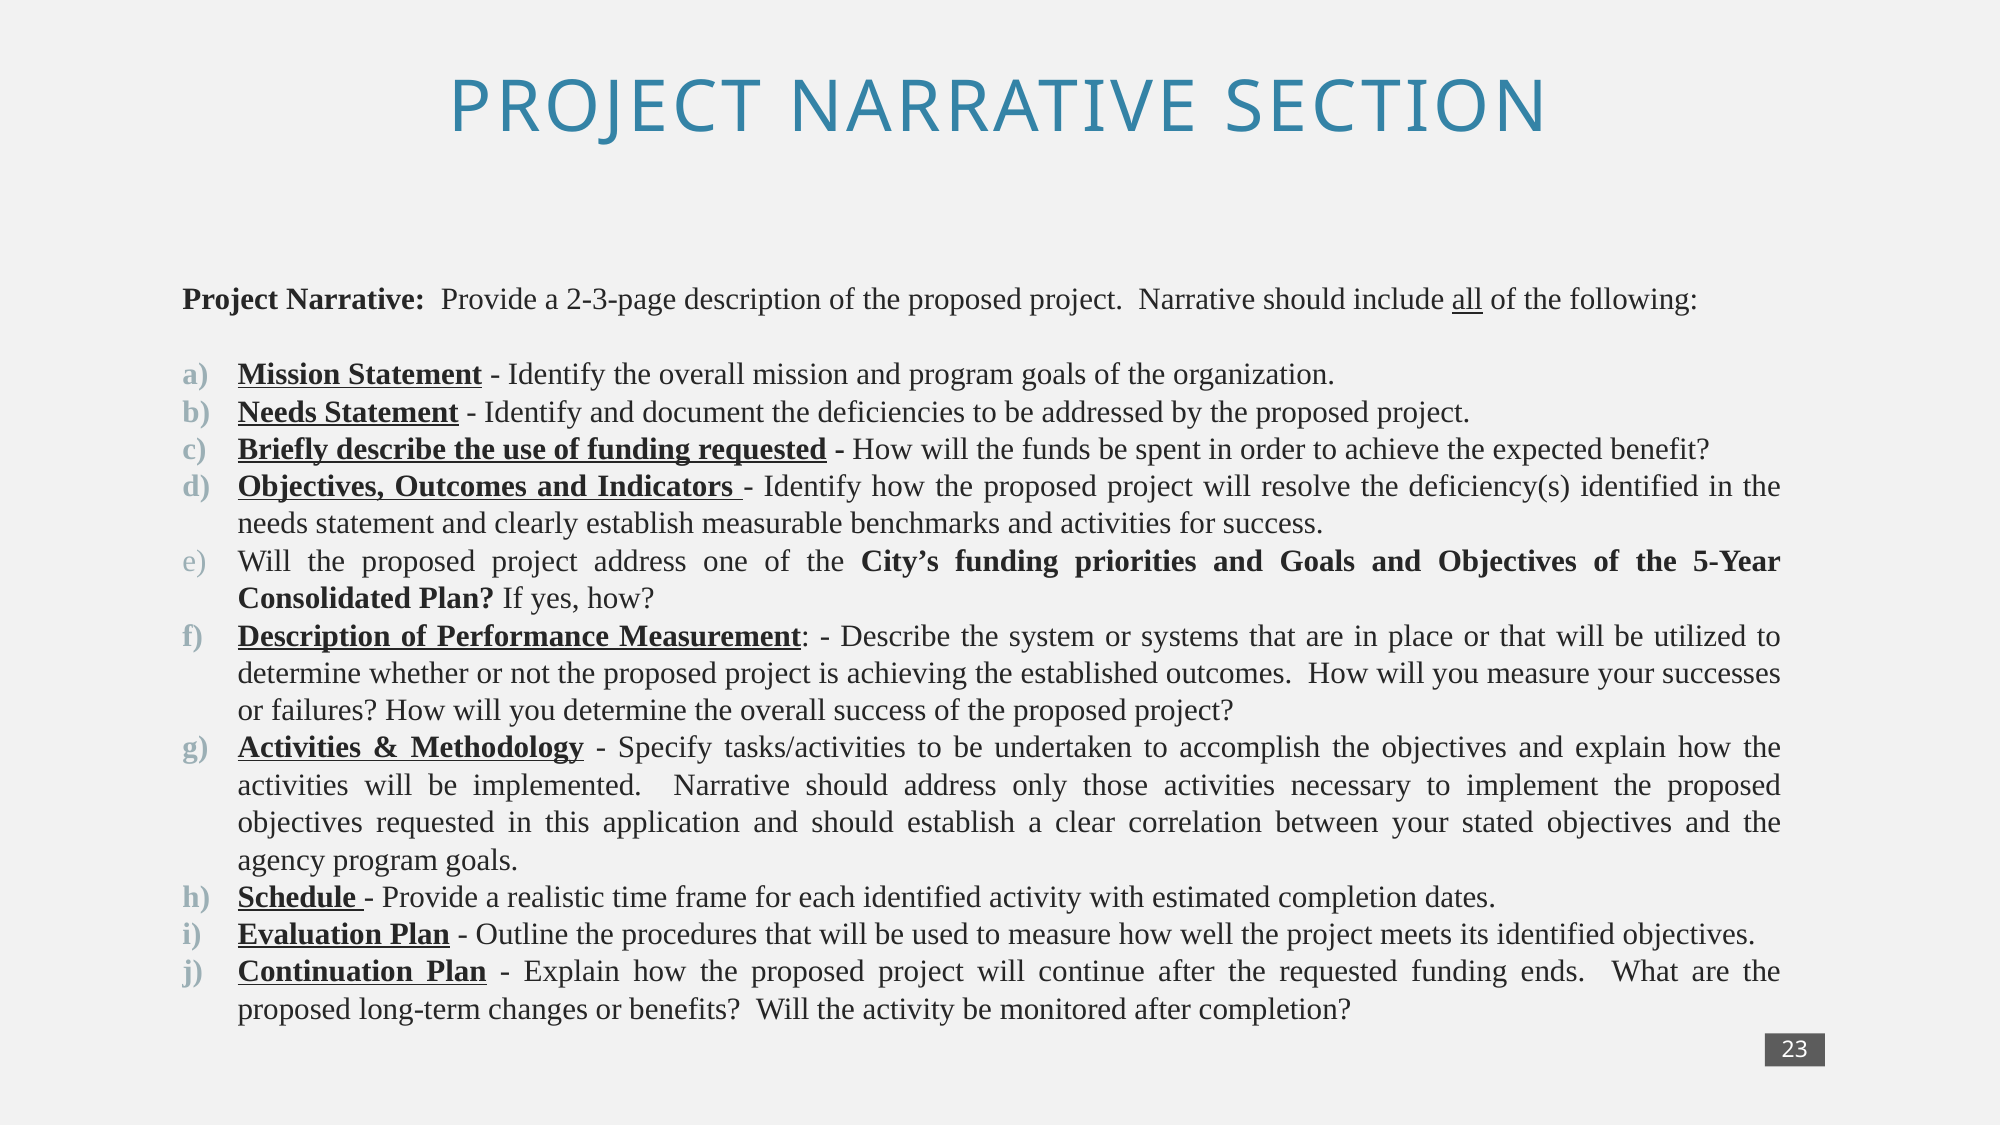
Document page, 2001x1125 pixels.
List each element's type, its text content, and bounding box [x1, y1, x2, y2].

slide_number 23 [1764, 1032, 1826, 1068]
list Project Narrative: Provide a 2-3-page description of the proposed project. Narrative should include all of the following: Mission Statement - Identify the overall mission and program goals of the organization. Needs Statement - Identify and document the deficiencies to be addressed by the proposed project. Briefly describe the use of funding requested - How will the funds be spent in order to achieve the expected benefit? Objectives, Outcomes and Indicators - Identify how the proposed project will resolve the deficiency(s) identified in the needs statement and clearly establish measurable benchmarks and activities for success. Will the proposed project address one of the City’s funding priorities and Goals and Objectives of the 5-Year Consolidated Plan? If yes, how? Description of Performance Measurement: - Describe the system or systems that are in place or that will be utilized to determine whether or not the proposed project is achieving the established outcomes. How will you measure your successes or failures? How will you determine the overall success of the proposed project? Activities & Methodology - Specify tasks/activities to be undertaken to accomplish the objectives and explain how the activities will be implemented. Narrative should address only those activities necessary to implement the proposed objectives requested in this application and should establish a clear correlation between your stated objectives and the agency program goals. Schedule - Provide a realistic time frame for each identified activity with estimated completion dates. Evaluation Plan - Outline the procedures that will be used to measure how well the project meets its identified objectives. Continuation Plan - Explain how the proposed project will continue after the requested funding ends. What are the proposed long-term changes or benefits? Will the activity be monitored after completion? [174, 233, 1789, 1068]
title Project narrative section [363, 9, 1636, 209]
